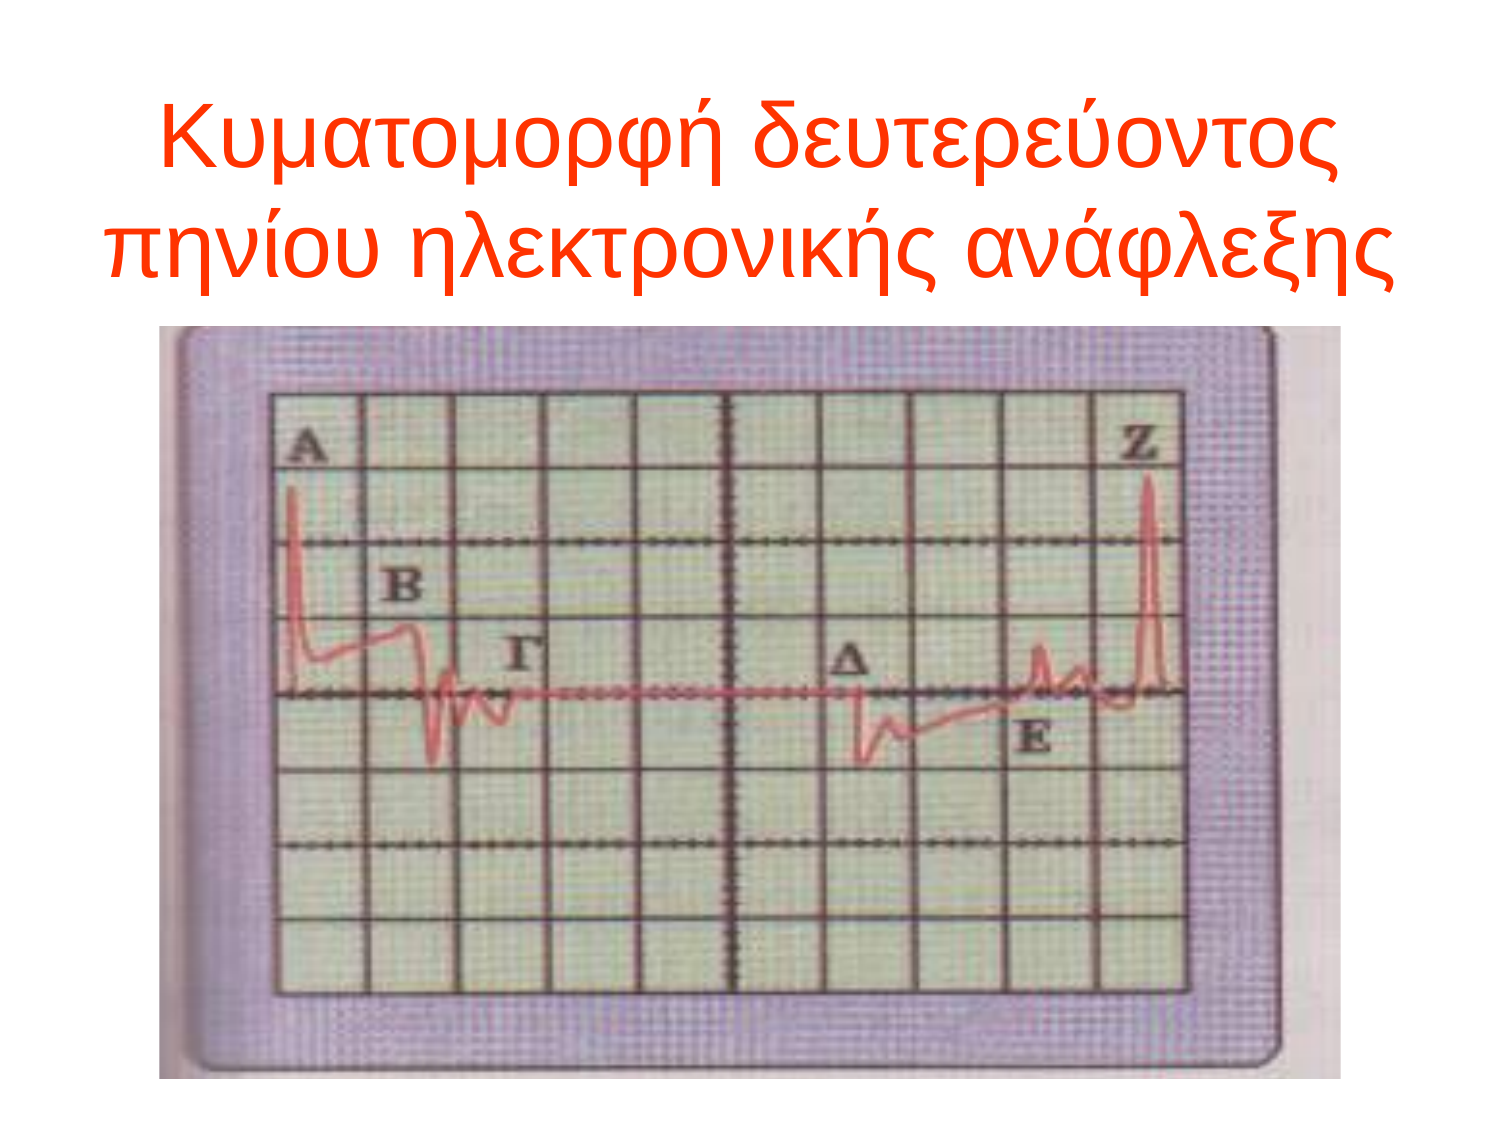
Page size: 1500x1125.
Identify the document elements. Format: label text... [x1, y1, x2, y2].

title Κυματομορφή δευτερεύοντος πηνίου ηλεκτρονικής ανάφλεξης [75, 45, 1425, 327]
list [159, 326, 1341, 1079]
